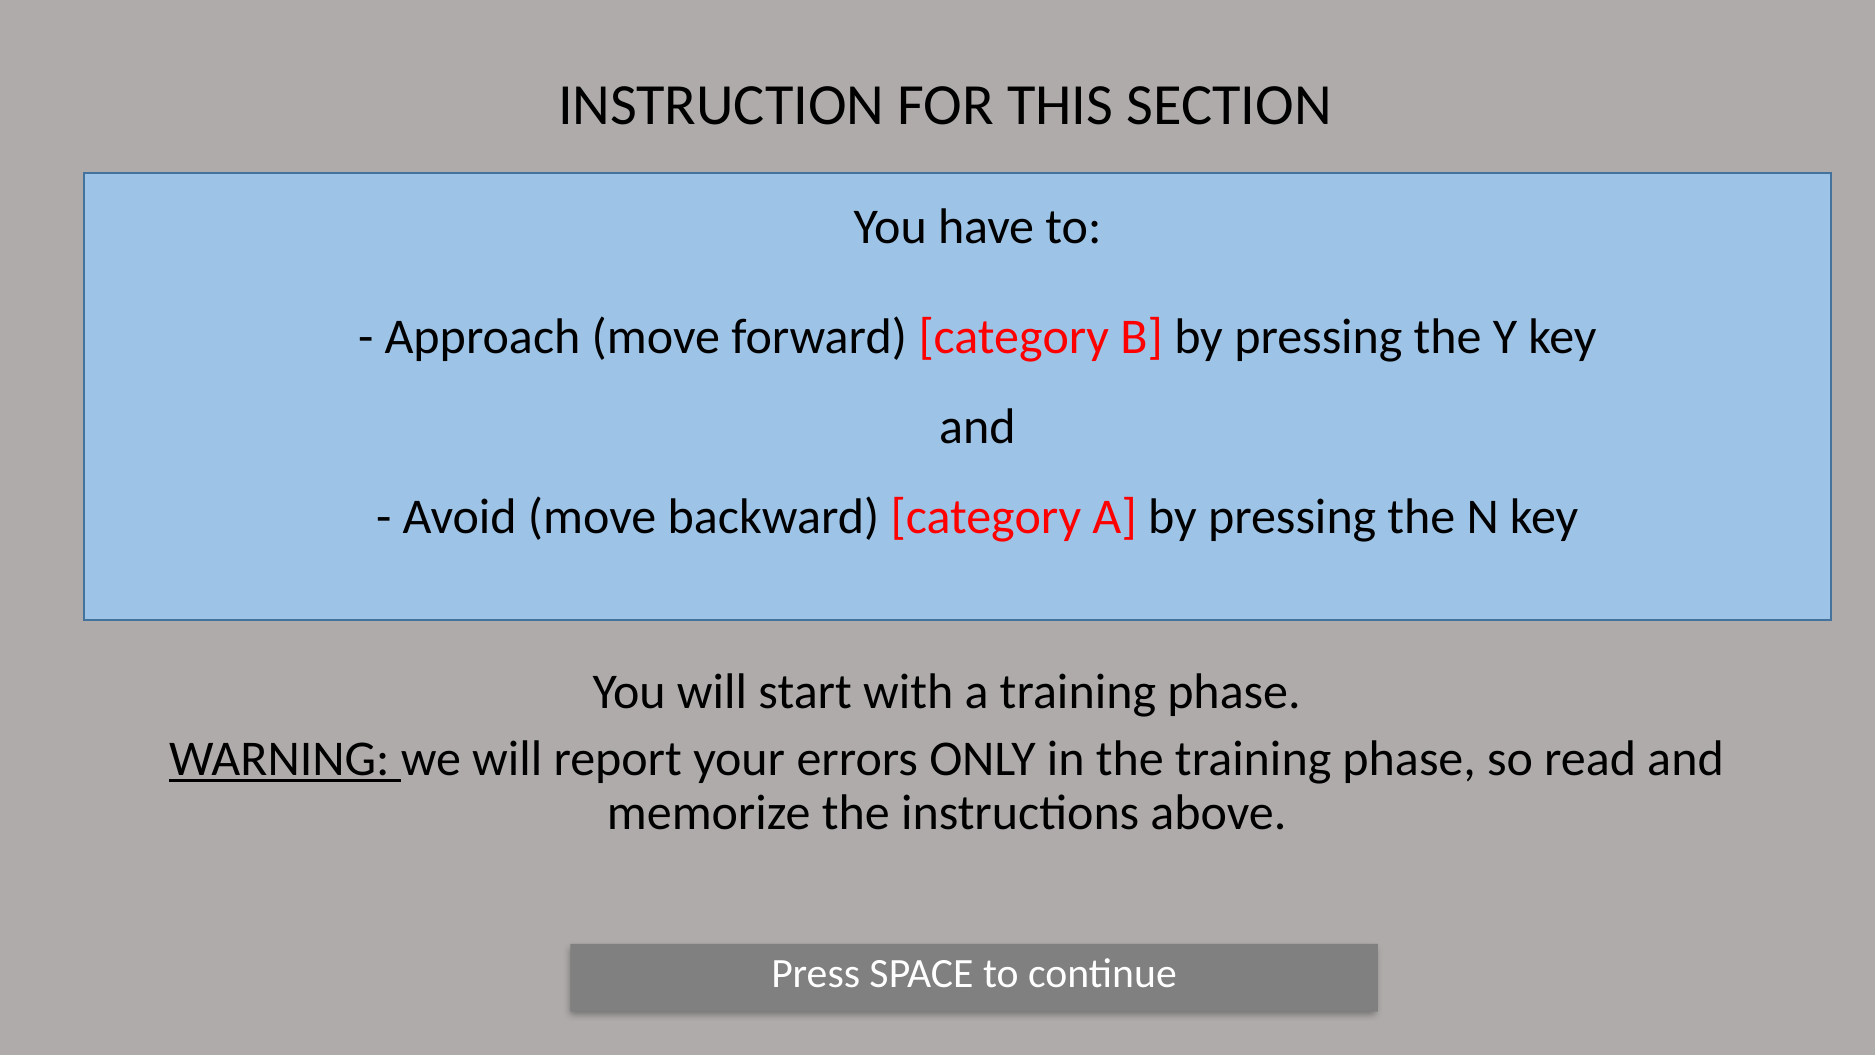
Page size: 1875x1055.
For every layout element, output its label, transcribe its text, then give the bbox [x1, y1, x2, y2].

text_box You will start with a training phase. WARNING: we will report your errors ONLY in the training phase, so read and memorize the instructions above. [109, 658, 1785, 867]
text_box Press SPACE to continue [570, 943, 1378, 1012]
subtitle INSTRUCTION FOR THIS SECTION [504, 66, 1386, 135]
text_box You have to: - Approach (move forward) [category B] by pressing the Y key and - Avoid (move backward) [category A] by pressing the N key [123, 192, 1832, 601]
text_box [83, 172, 1832, 621]
